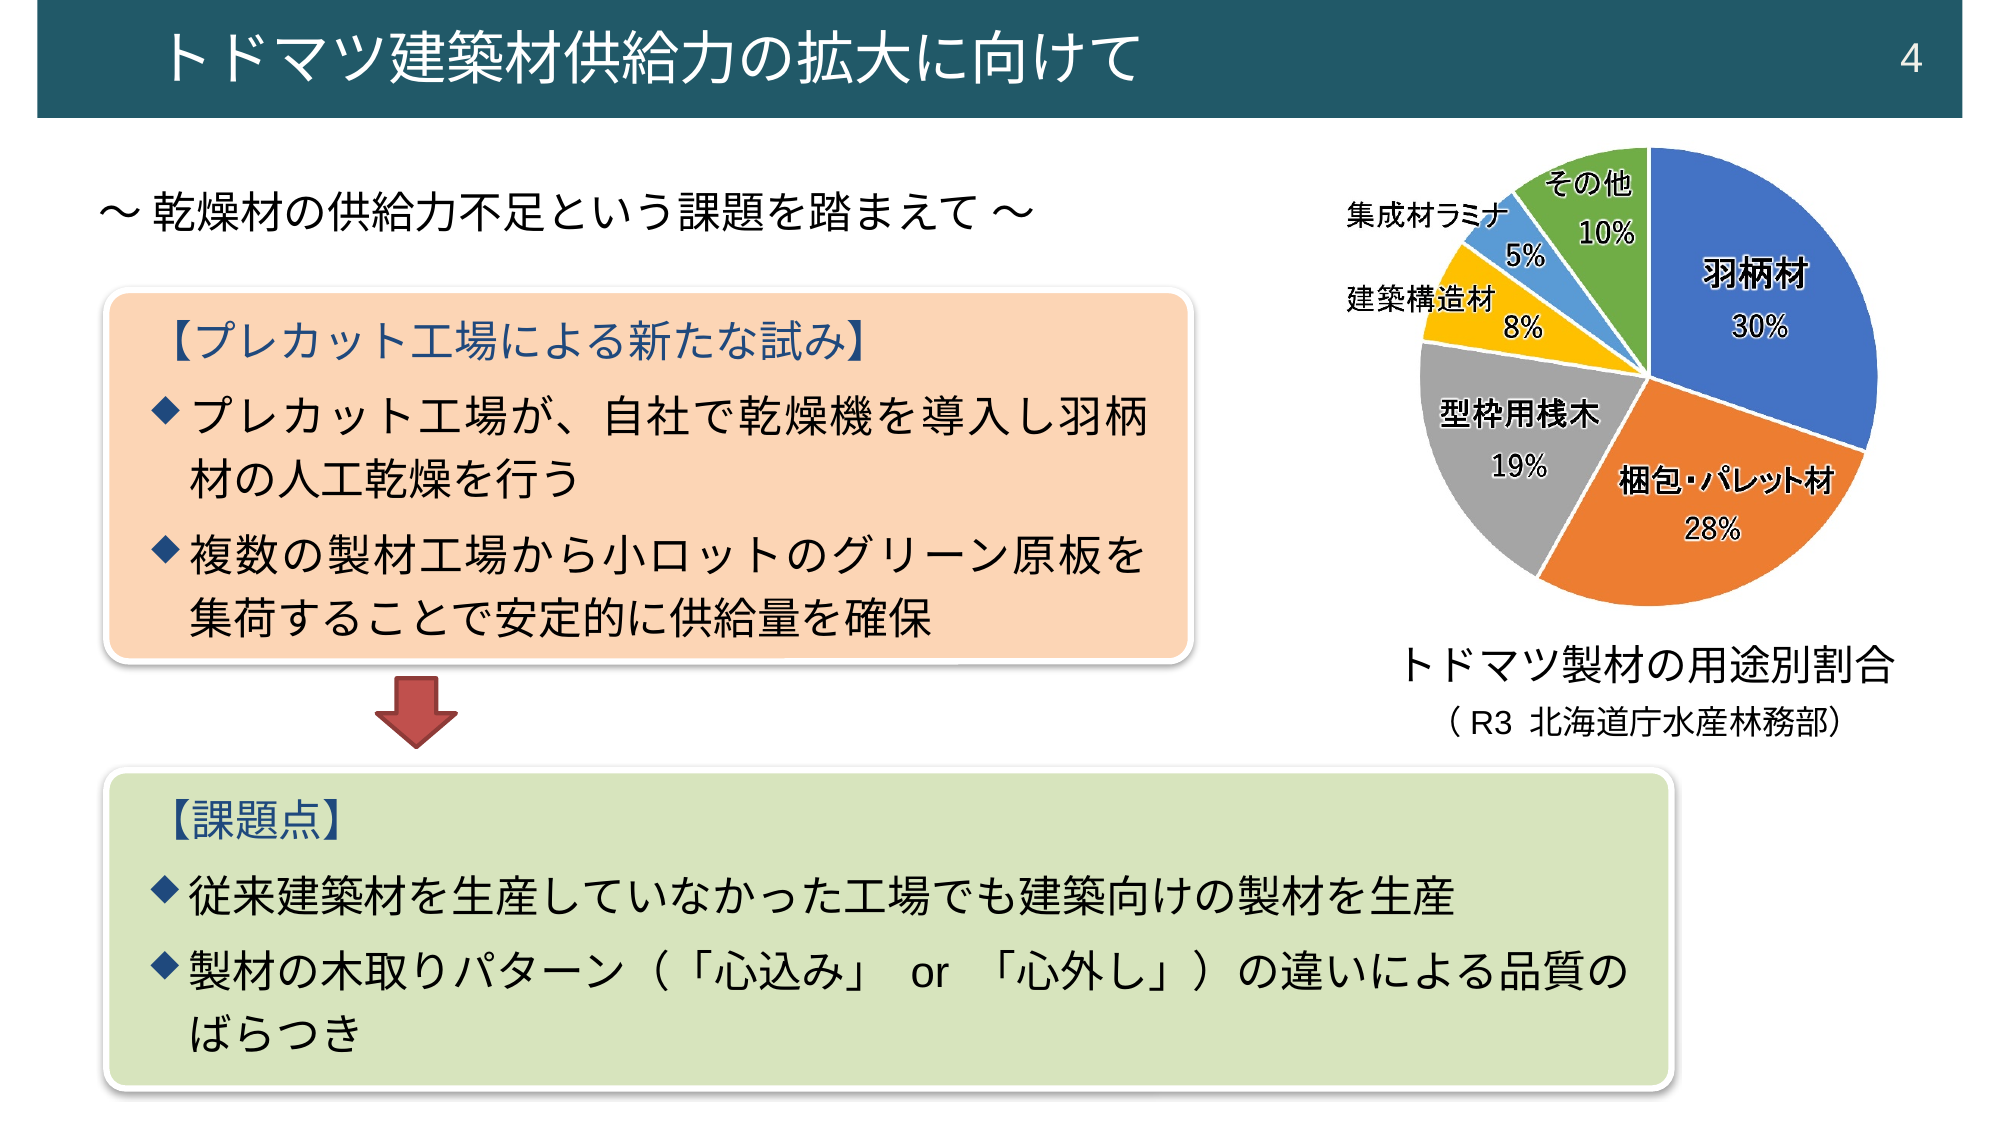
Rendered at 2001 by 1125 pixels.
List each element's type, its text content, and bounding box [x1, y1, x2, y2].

text_box トドマツ製材の用途別割合 （R3 北海道庁水産林務部） [1389, 618, 1902, 747]
text_box ～ 乾燥材の供給力不足という課題を踏まえて ～ [93, 178, 1041, 244]
text_box 【プレカット工場による新たな試み】 プレカット工場が、自社で乾燥機を導入し羽柄材の人工乾燥を行う 複数の製材工場から小ロットのグリーン原板を集荷することで安定的に供給量を確保 [103, 286, 1194, 665]
text_box 【課題点】 従来建築材を生産していなかった工場でも建築向けの製材を生産 製材の木取りパターン（「心込み」 or 「心外し」）の違いによる品質のばらつき [103, 767, 1675, 1092]
slide_number 4 [1796, 30, 1939, 91]
picture [1341, 140, 1895, 611]
text_box [374, 676, 458, 749]
text_box トドマツ建築材供給力の拡大に向けて [35, 0, 1965, 120]
